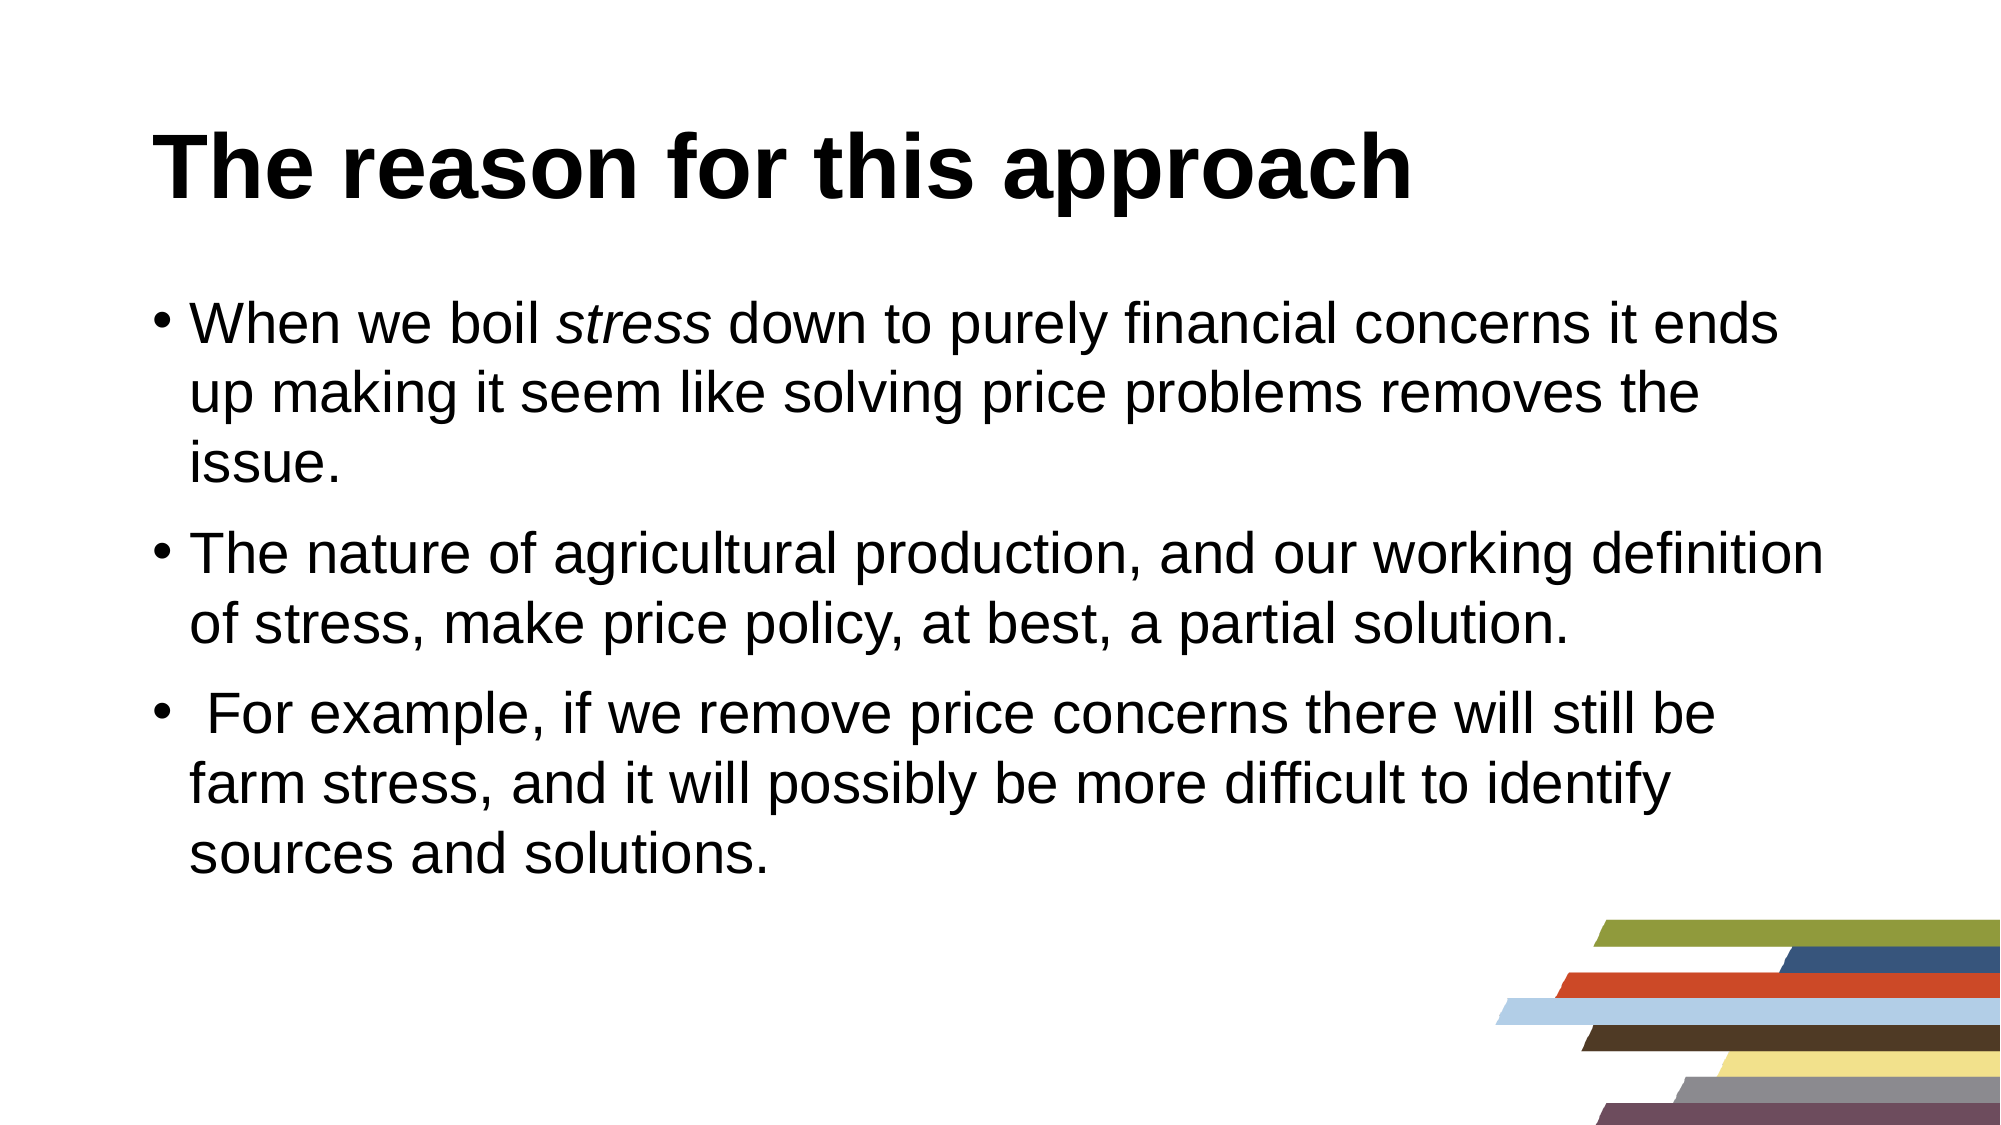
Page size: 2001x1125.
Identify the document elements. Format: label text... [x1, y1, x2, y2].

picture [1469, 847, 2000, 1125]
title The reason for this approach [137, 59, 1863, 277]
list When we boil stress down to purely financial concerns it ends up making it seem like solving price problems removes the issue. The nature of agricultural production, and our working definition of stress, make price policy, at best, a partial solution. For example, if we remove price concerns there will still be farm stress, and it will possibly be more difficult to identify sources and solutions. [137, 277, 1863, 909]
